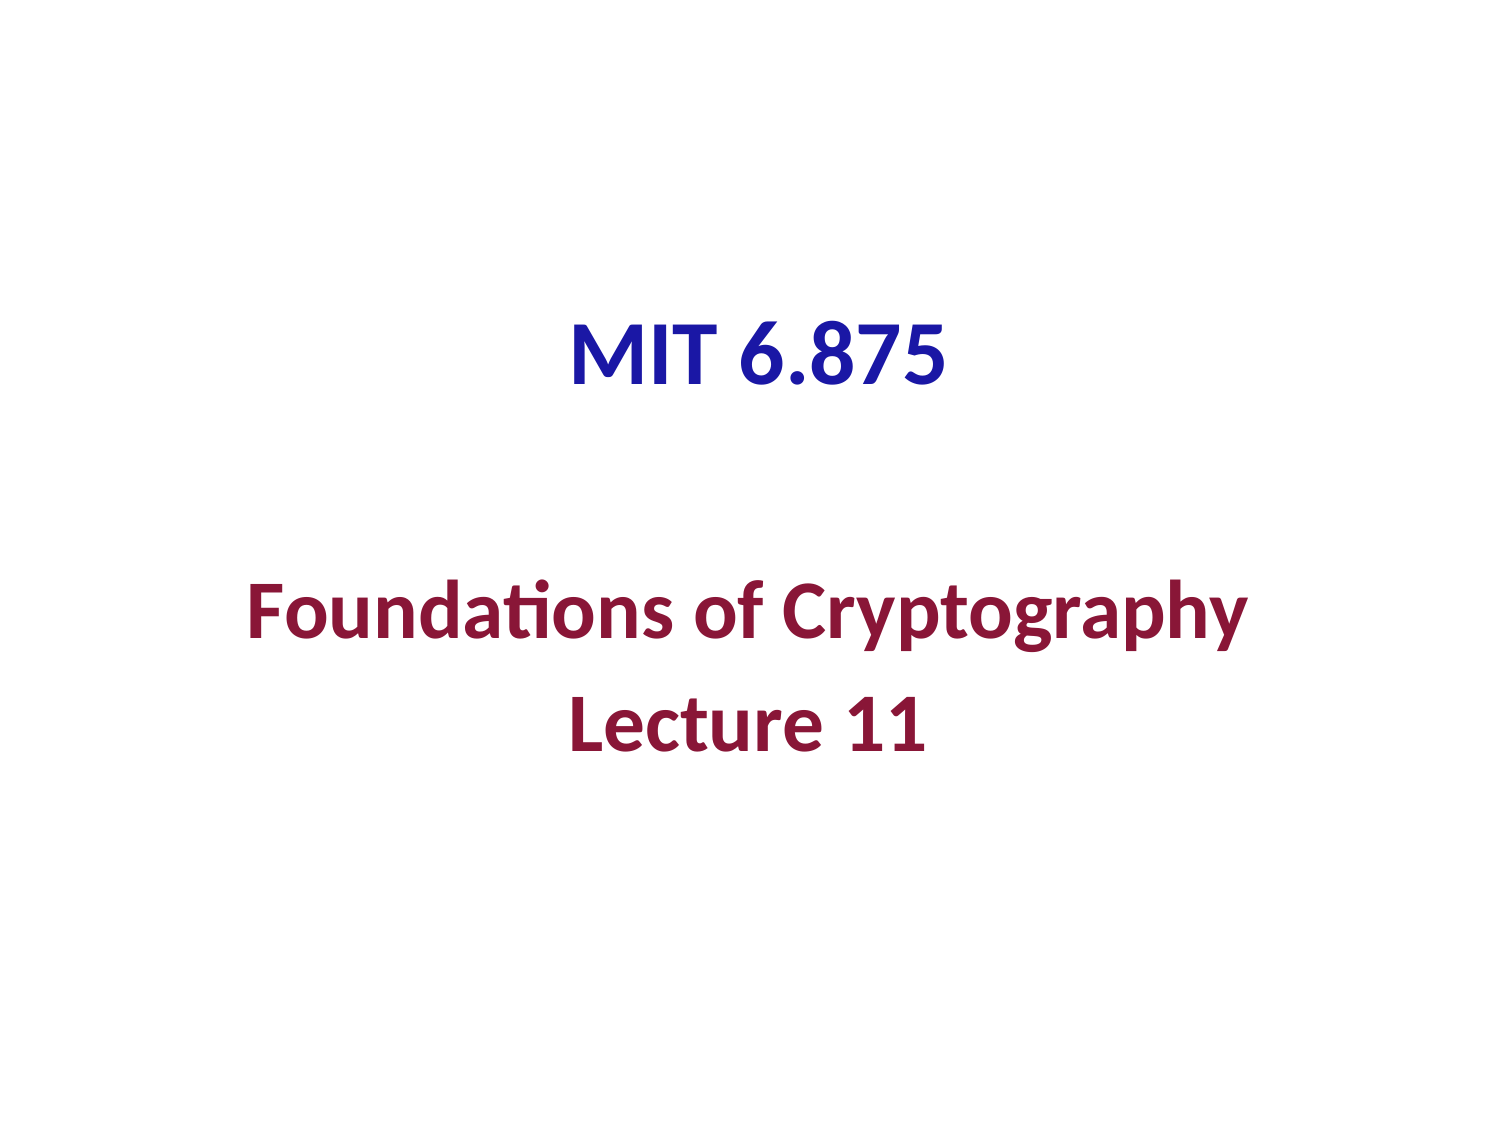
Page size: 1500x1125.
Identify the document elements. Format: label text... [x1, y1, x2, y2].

text_box Lecture 11 [223, 672, 1274, 760]
text_box MIT 6.875 [65, 208, 1453, 489]
text_box Foundations of Cryptography [179, 559, 1317, 672]
